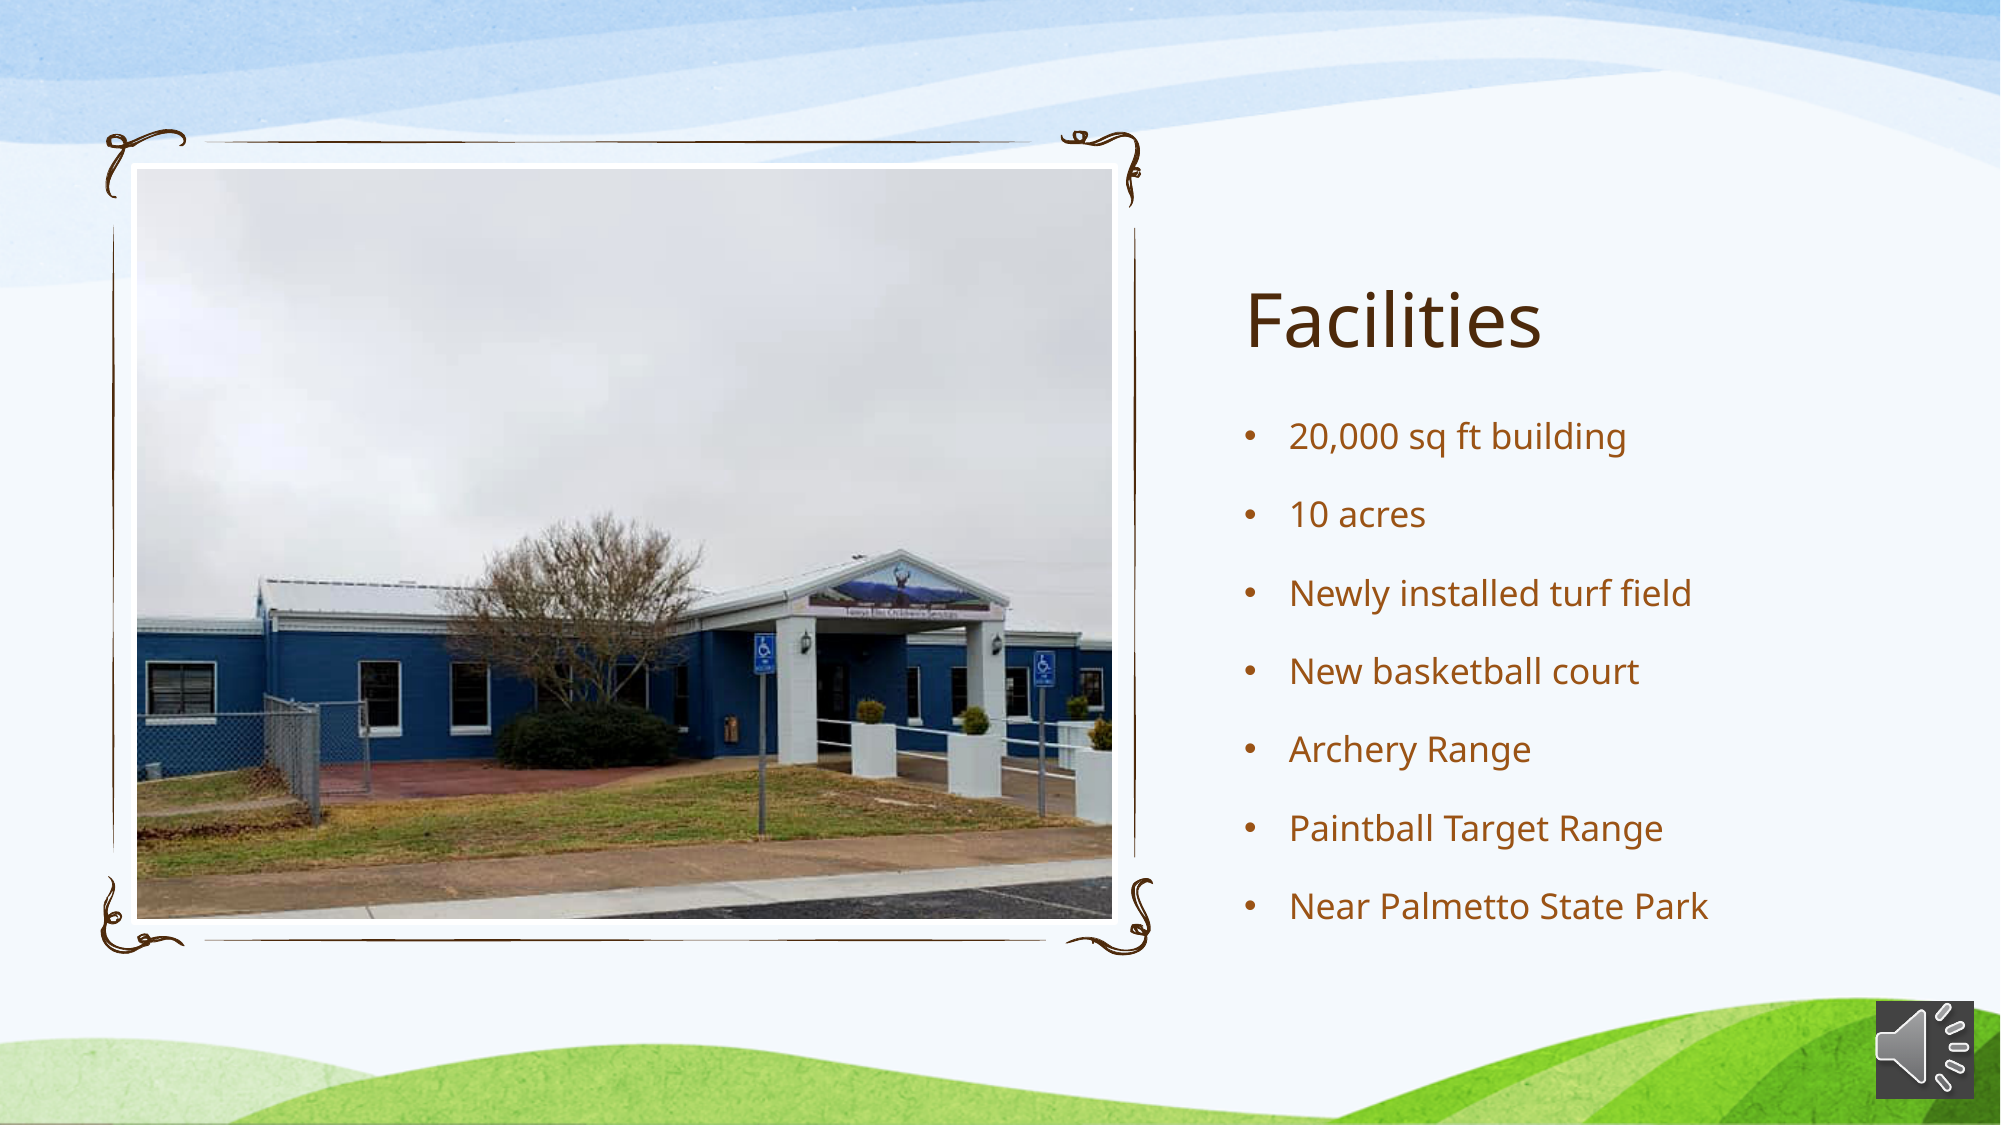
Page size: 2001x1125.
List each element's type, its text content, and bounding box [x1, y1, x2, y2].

picture [0, 0, 2001, 1125]
title Facilities [1229, 218, 1860, 372]
list 20,000 sq ft building 10 acres Newly installed turf field New basketball court Archery Range Paintball Target Range Near Palmetto State Park [1229, 406, 1860, 939]
